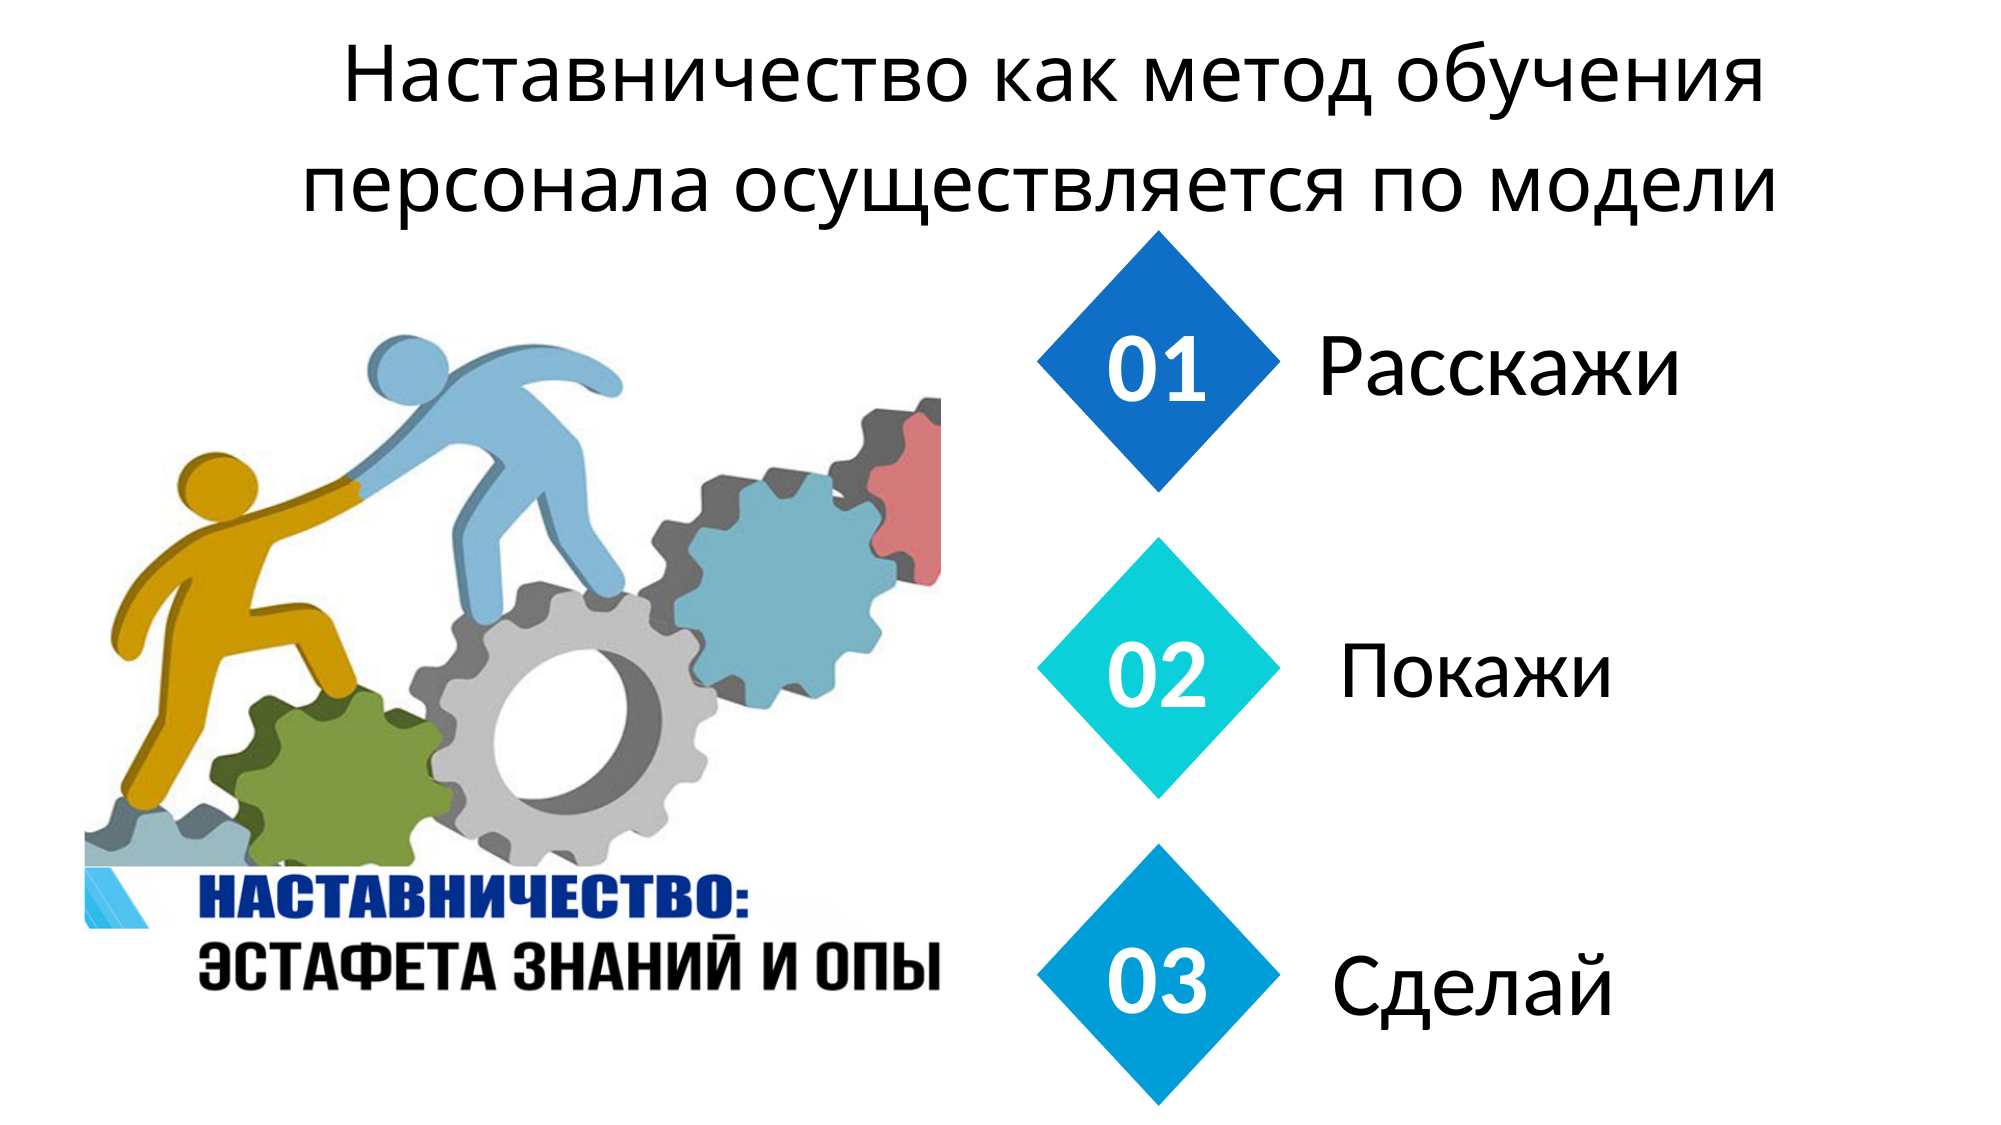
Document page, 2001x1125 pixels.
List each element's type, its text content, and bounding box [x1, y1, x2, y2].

text_box Расскажи [1302, 296, 1948, 422]
text_box 02 [1093, 599, 1225, 735]
text_box [1032, 907, 1286, 1111]
text_box Сделай [1317, 916, 1963, 1042]
text_box [1225, 295, 1286, 428]
text_box Покажи [1324, 606, 1970, 722]
text_box 01 [1093, 294, 1225, 429]
text_box [1032, 243, 1225, 498]
text_box 03 [1093, 905, 1225, 1041]
title Наставничество как метод обучения персонала осуществляется по модели [110, 25, 2000, 243]
picture [84, 333, 942, 1028]
text_box [1094, 532, 1223, 599]
text_box [1032, 600, 1286, 804]
text_box [1095, 839, 1222, 905]
